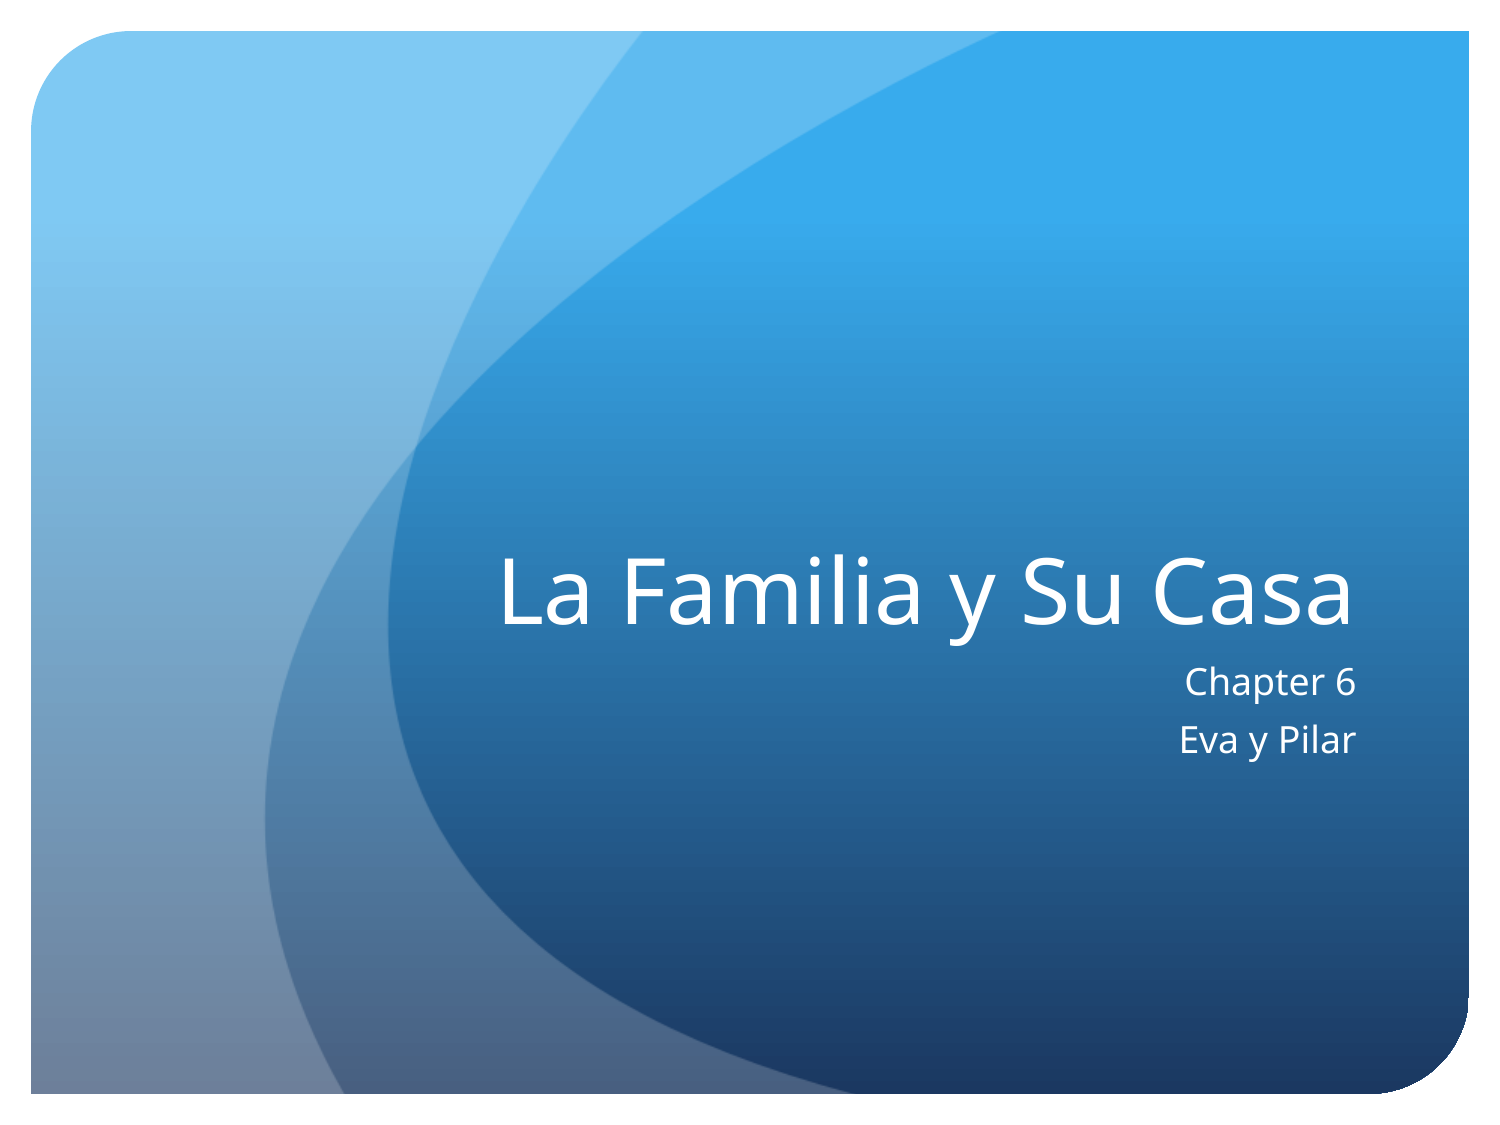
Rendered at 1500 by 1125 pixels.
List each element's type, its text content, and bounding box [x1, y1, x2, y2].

subtitle Chapter 6 Eva y Pilar [262, 650, 1372, 939]
picture [25, 30, 1474, 1095]
title La Familia y Su Casa [262, 408, 1372, 650]
